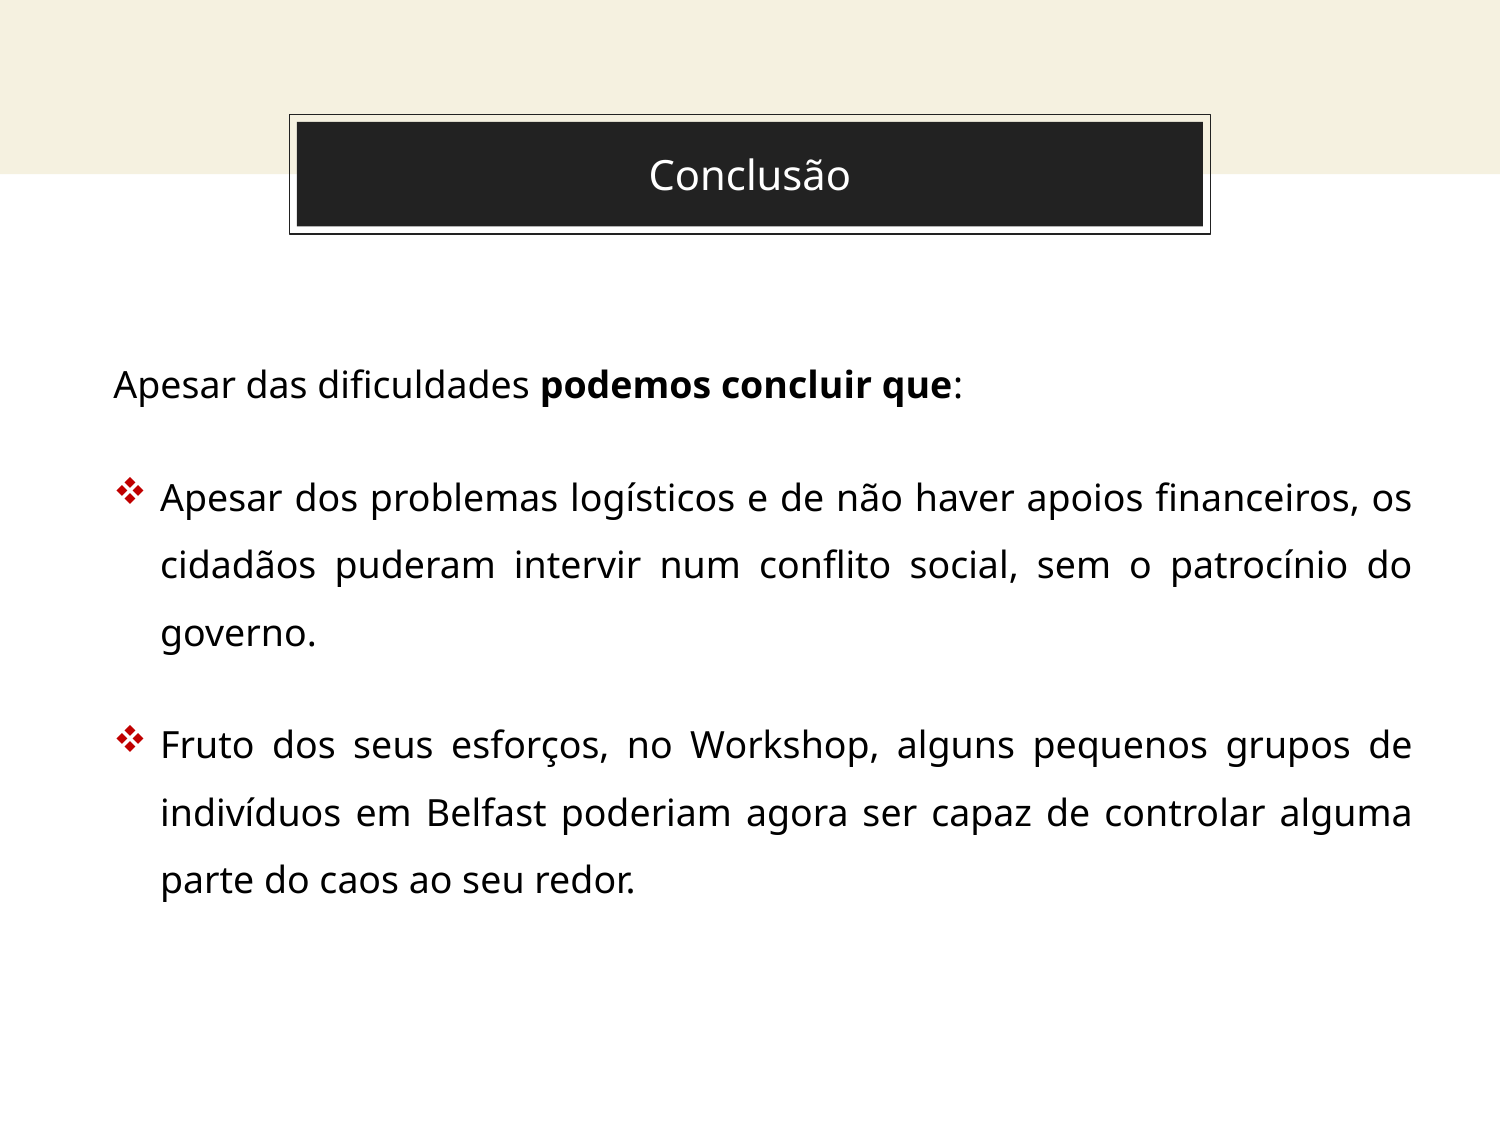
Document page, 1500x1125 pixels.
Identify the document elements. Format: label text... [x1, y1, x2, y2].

title Conclusão [296, 121, 1203, 227]
text_box Apesar das dificuldades podemos concluir que: Apesar dos problemas logísticos e de não haver apoios financeiros, os cidadãos puderam intervir num conflito social, sem o patrocínio do governo. Fruto dos seus esforços, no Workshop, alguns pequenos grupos de indivíduos em Belfast poderiam agora ser capaz de controlar alguma parte do caos ao seu redor. [98, 331, 1429, 944]
